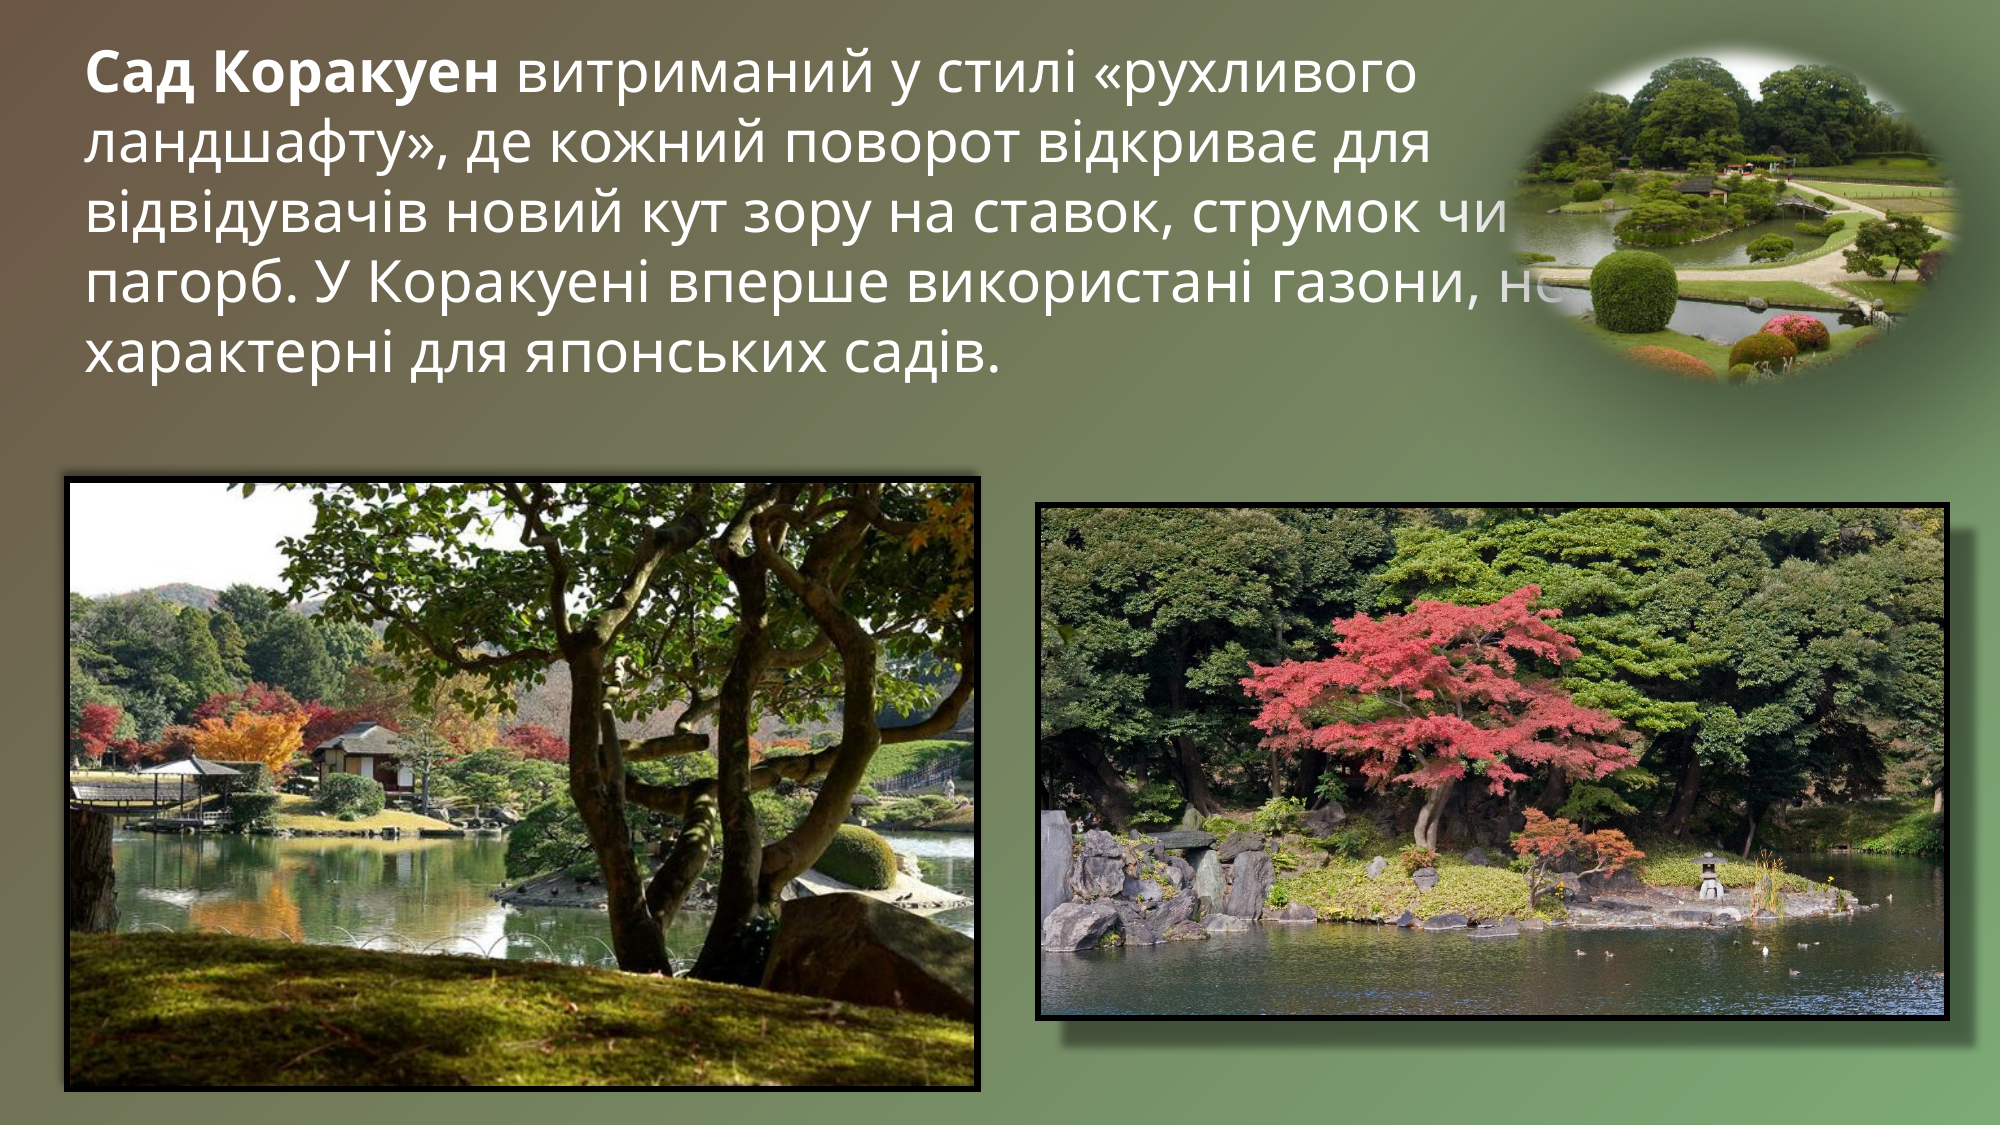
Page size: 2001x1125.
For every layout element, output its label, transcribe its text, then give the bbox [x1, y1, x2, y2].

picture [69, 482, 975, 1087]
picture [1492, 34, 1973, 396]
text_box Сад Коракуен витриманий у стилі «рухливого ландшафту», де кожний поворот відкриває для відвідувачів новий кут зору на ставок, струмок чи пагорб. У Коракуені вперше використані газони, не характерні для японських садів. [69, 26, 1559, 391]
picture [1041, 508, 1944, 1016]
